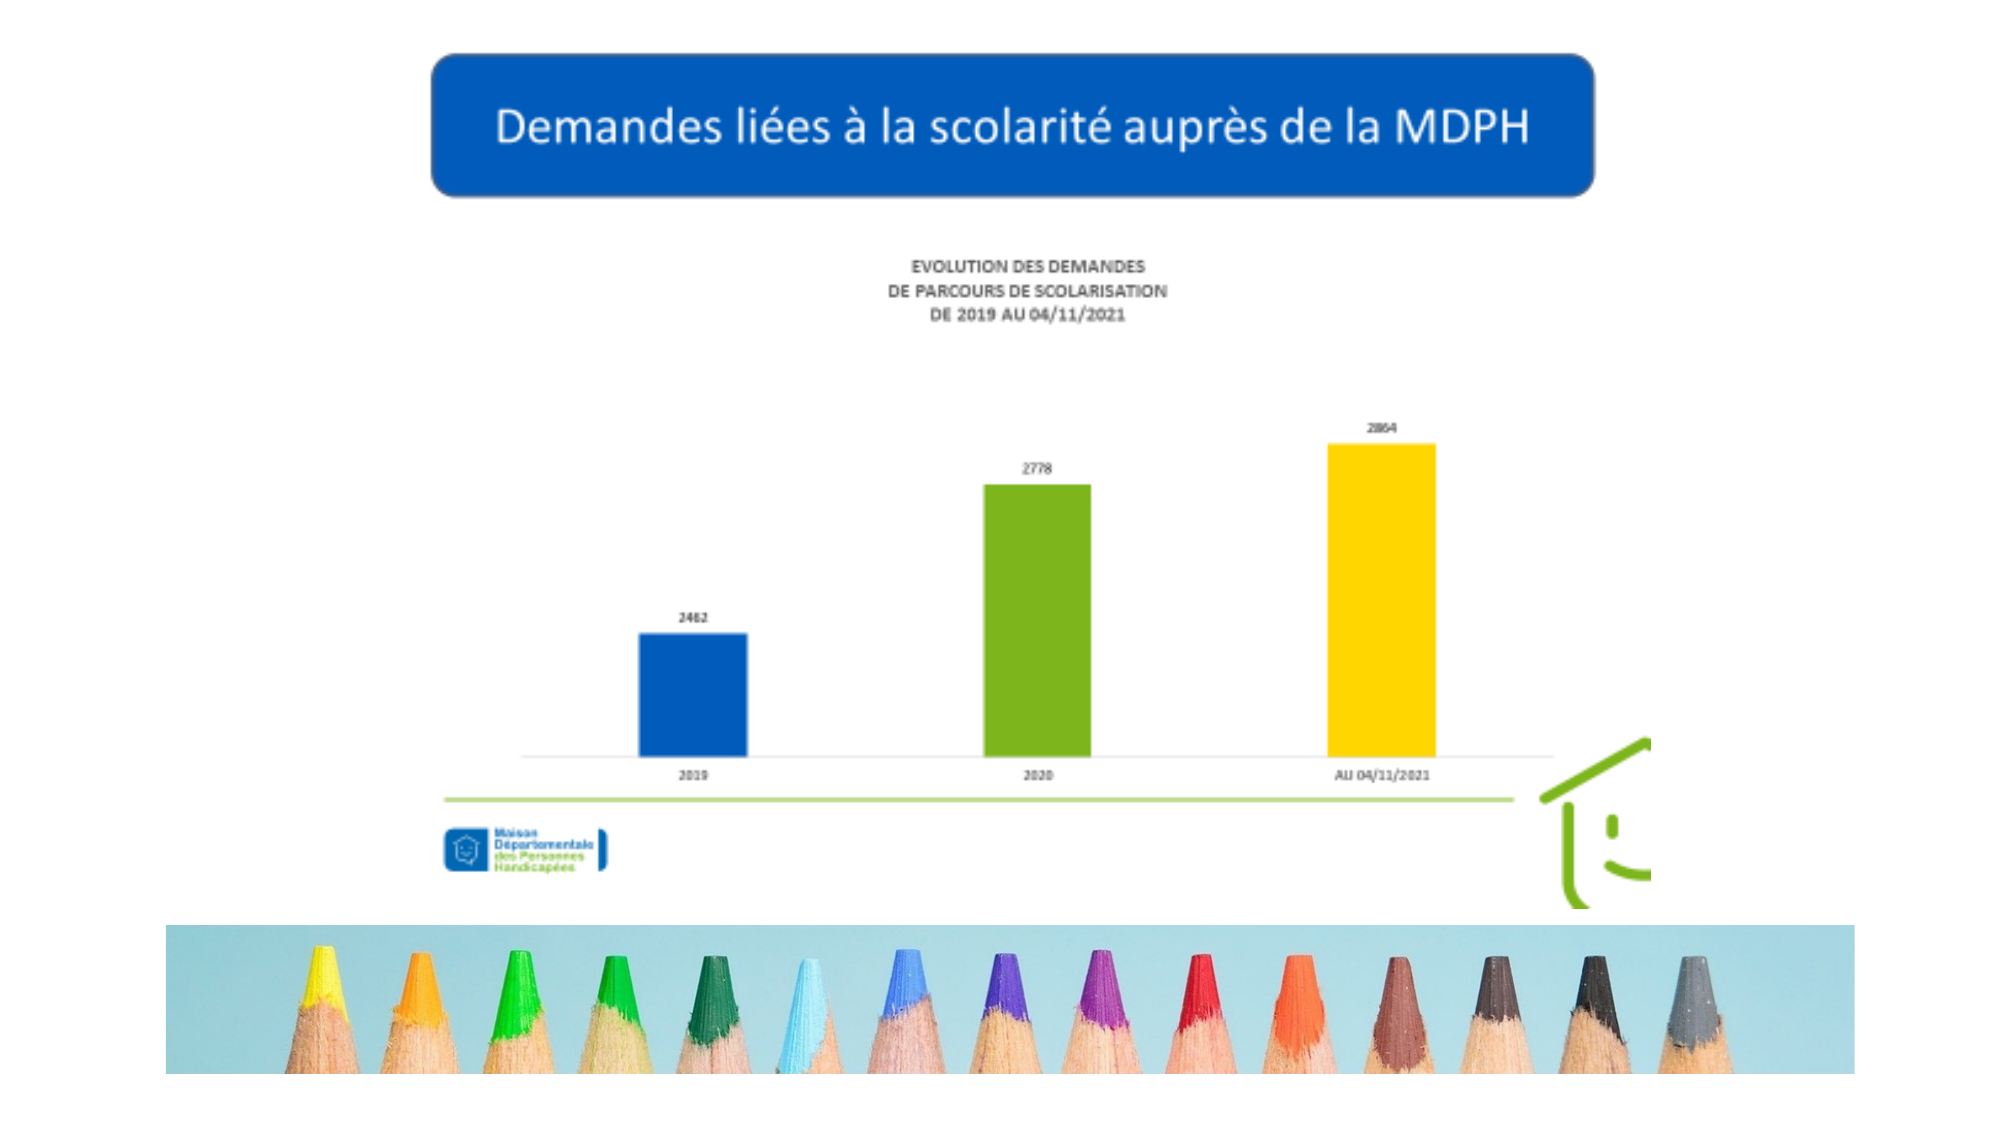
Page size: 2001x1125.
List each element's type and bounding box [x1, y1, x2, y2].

picture [165, 925, 1855, 1074]
picture [370, 22, 1651, 909]
